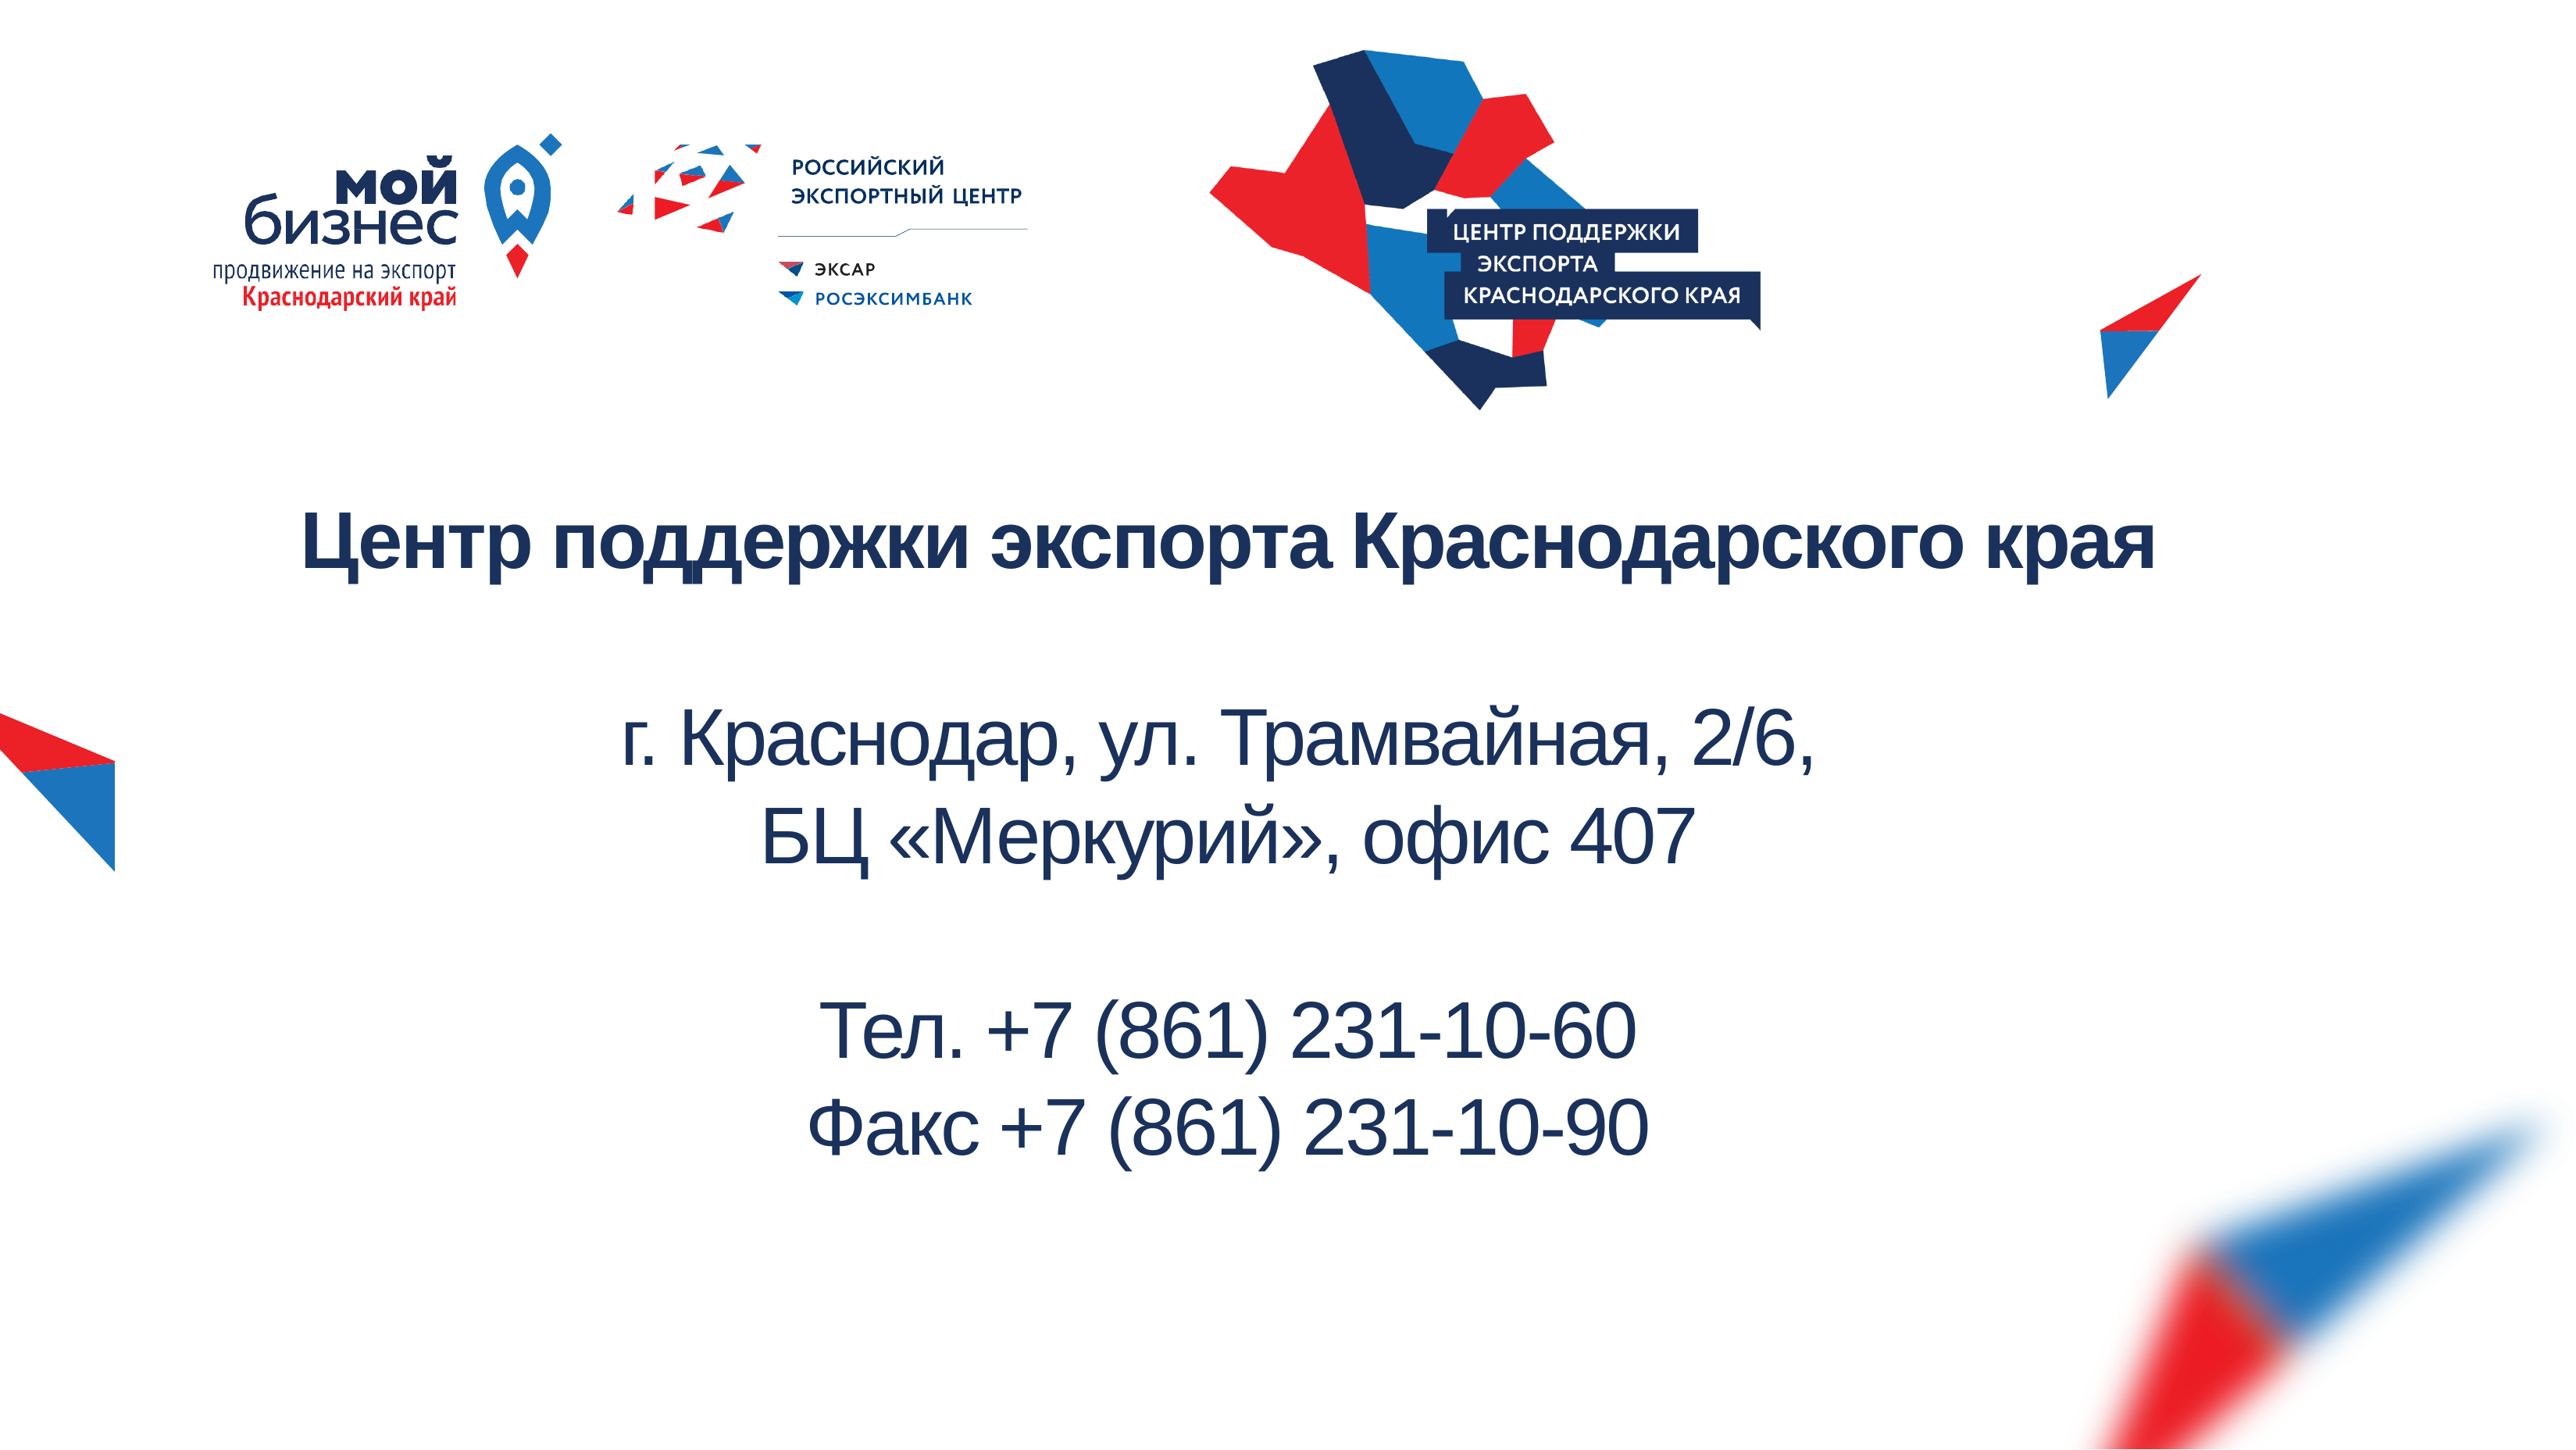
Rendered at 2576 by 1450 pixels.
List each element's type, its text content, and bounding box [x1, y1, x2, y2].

text_box Центр поддержки экспорта Краснодарского края г. Краснодар, ул. Трамвайная, 2/6, БЦ «Меркурий», офис 407 Тел. +7 (861) 231-10-60 Факс +7 (861) 231-10-90 [272, 486, 2019, 1270]
picture [213, 264, 456, 311]
picture [509, 179, 526, 195]
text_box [0, 712, 116, 873]
picture [679, 166, 706, 186]
picture [778, 262, 804, 277]
picture [655, 161, 675, 184]
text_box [2023, 273, 2576, 1450]
picture [696, 211, 734, 233]
picture [798, 295, 804, 305]
picture [616, 192, 634, 215]
picture [426, 155, 452, 168]
picture [1205, 47, 1764, 413]
picture [778, 291, 801, 305]
